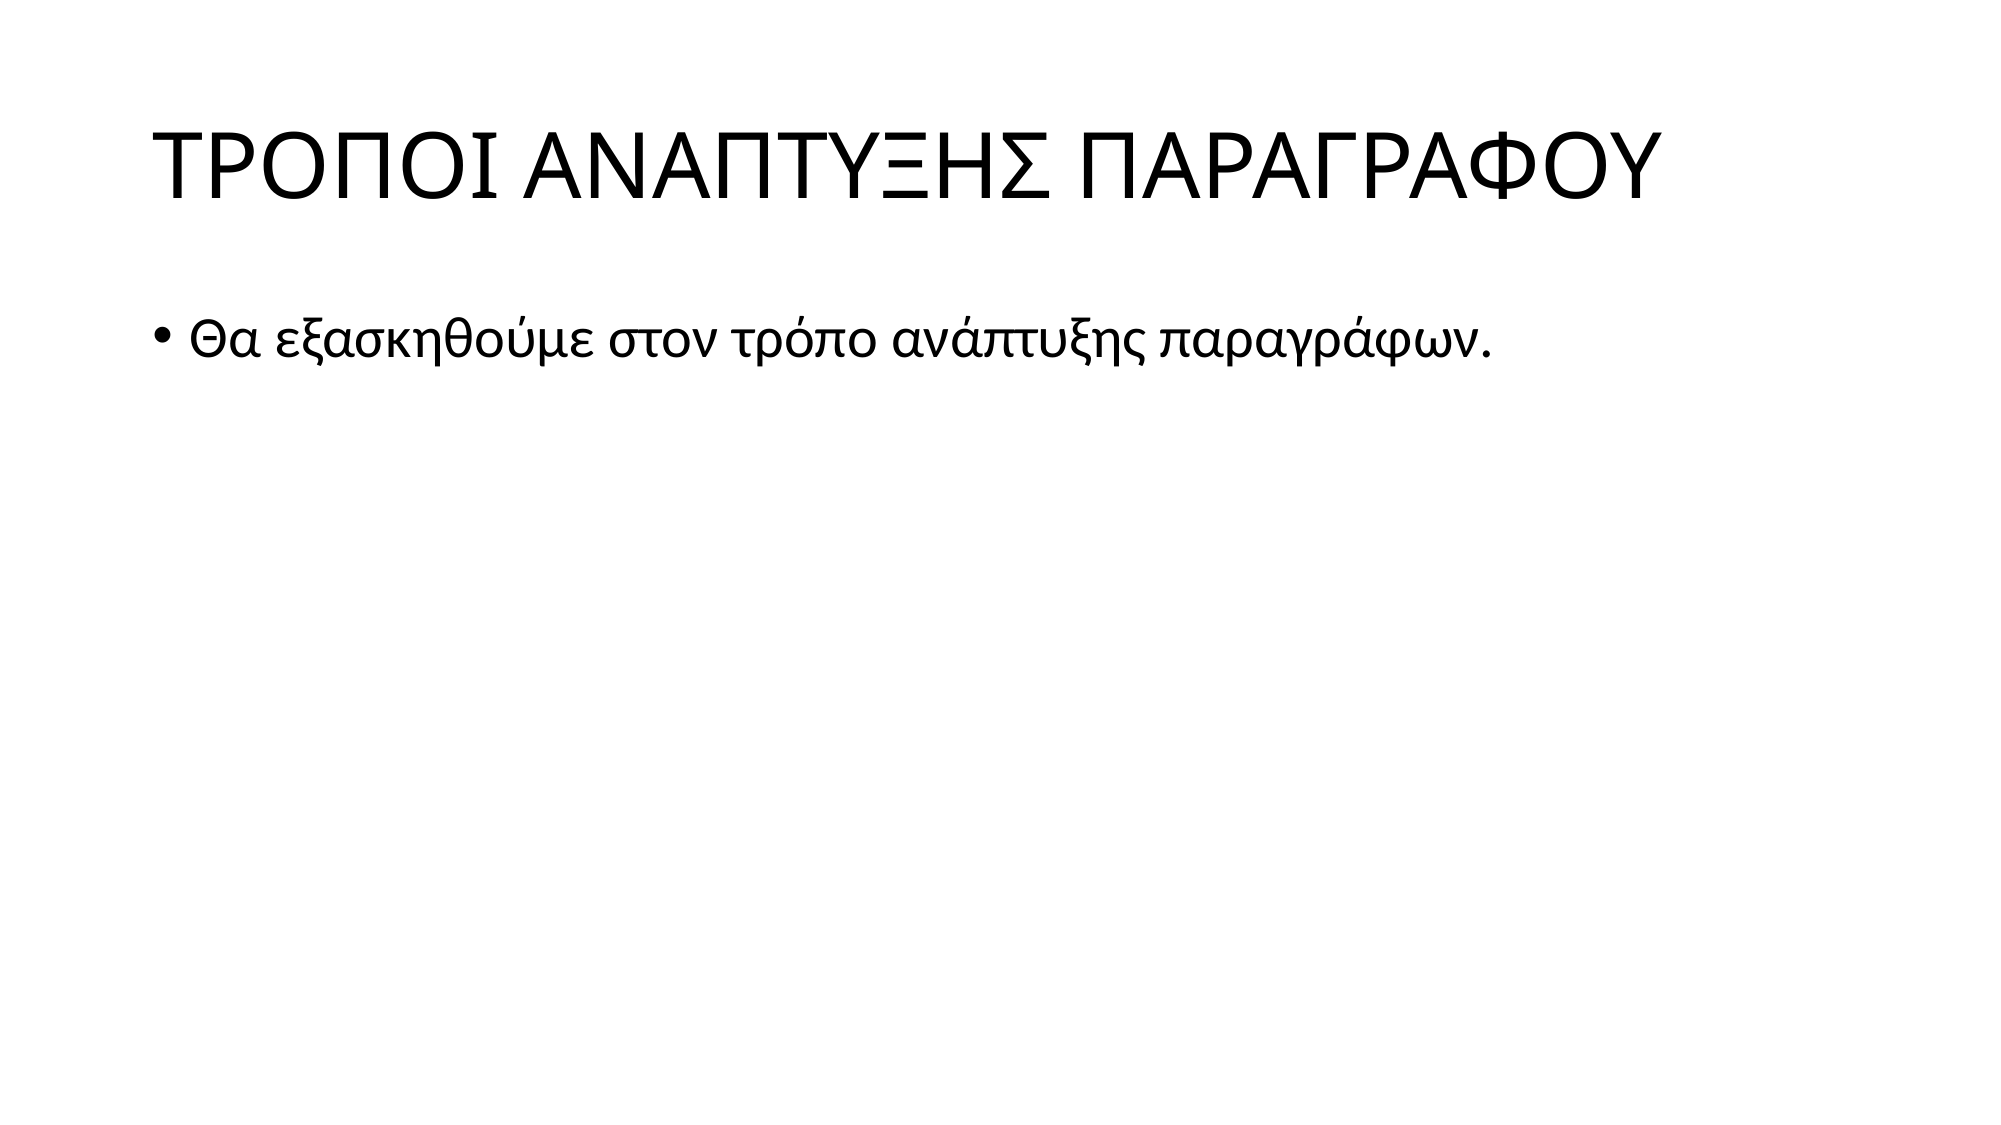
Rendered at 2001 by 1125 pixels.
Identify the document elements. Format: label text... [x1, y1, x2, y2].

title ΤΡΟΠΟΙ ΑΝΑΠΤΥΞΗΣ ΠΑΡΑΓΡΑΦΟΥ [137, 59, 1863, 278]
list Θα εξασκηθούμε στον τρόπο ανάπτυξης παραγράφων. [137, 299, 1863, 1014]
